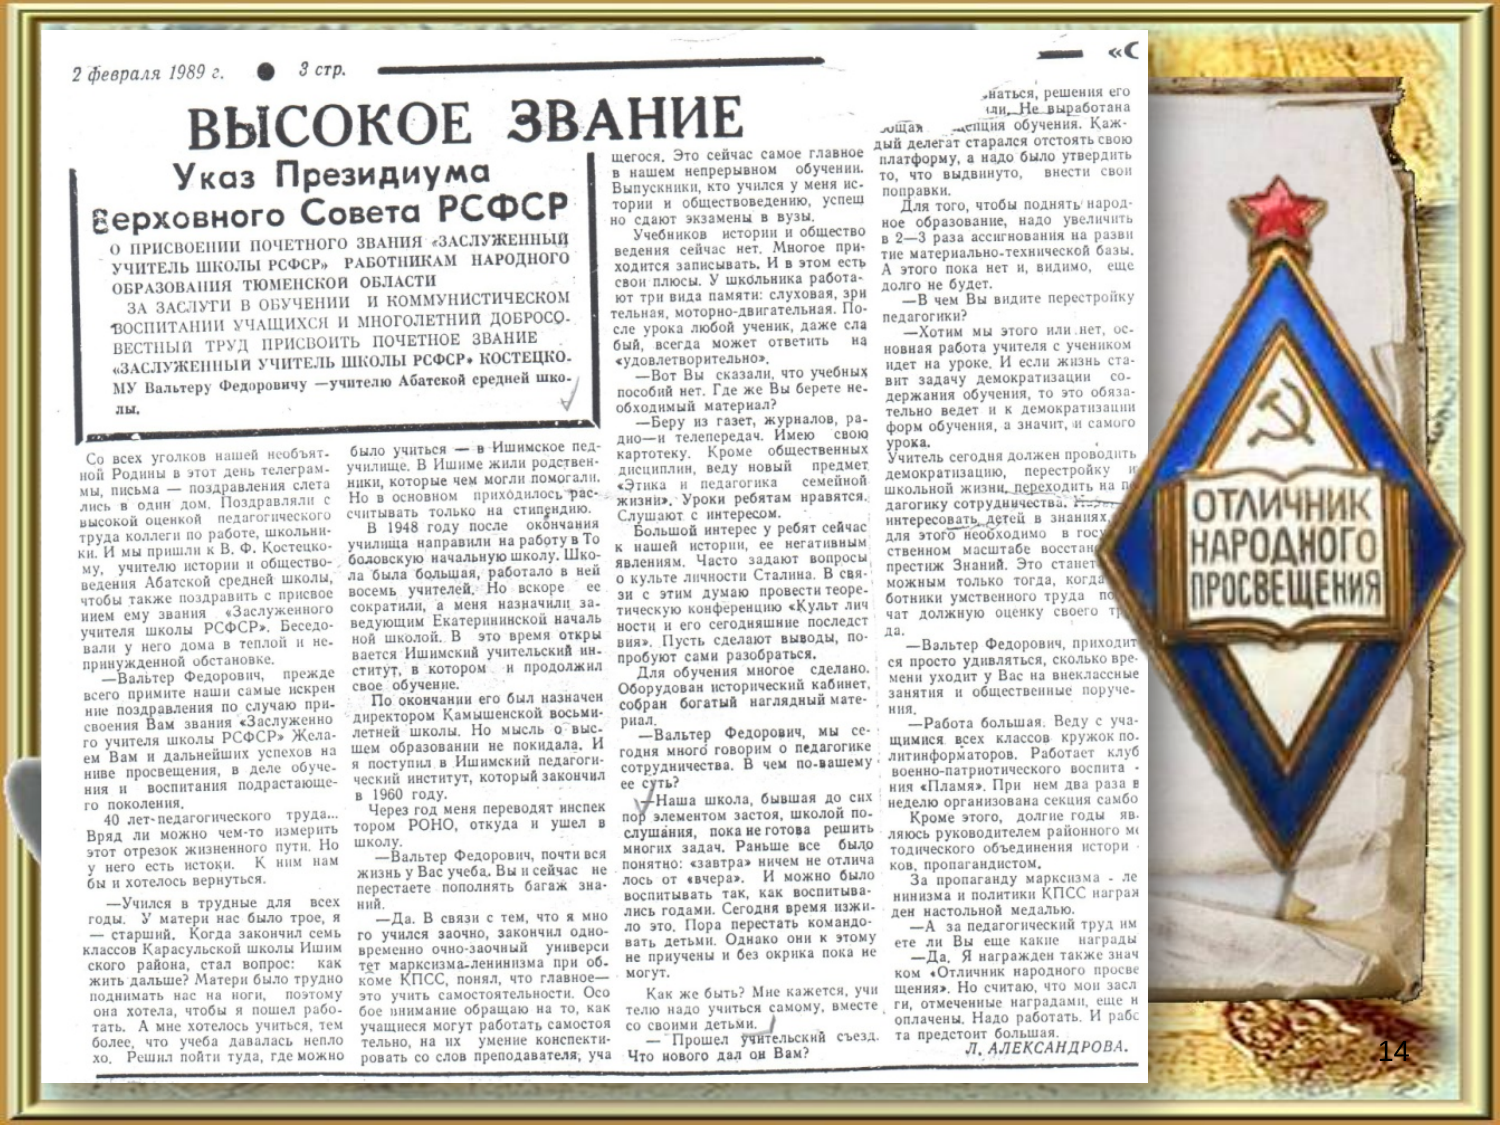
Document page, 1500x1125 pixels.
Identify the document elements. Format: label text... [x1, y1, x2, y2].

slide_number 14 [1074, 1024, 1425, 1103]
picture [0, 0, 1500, 1125]
